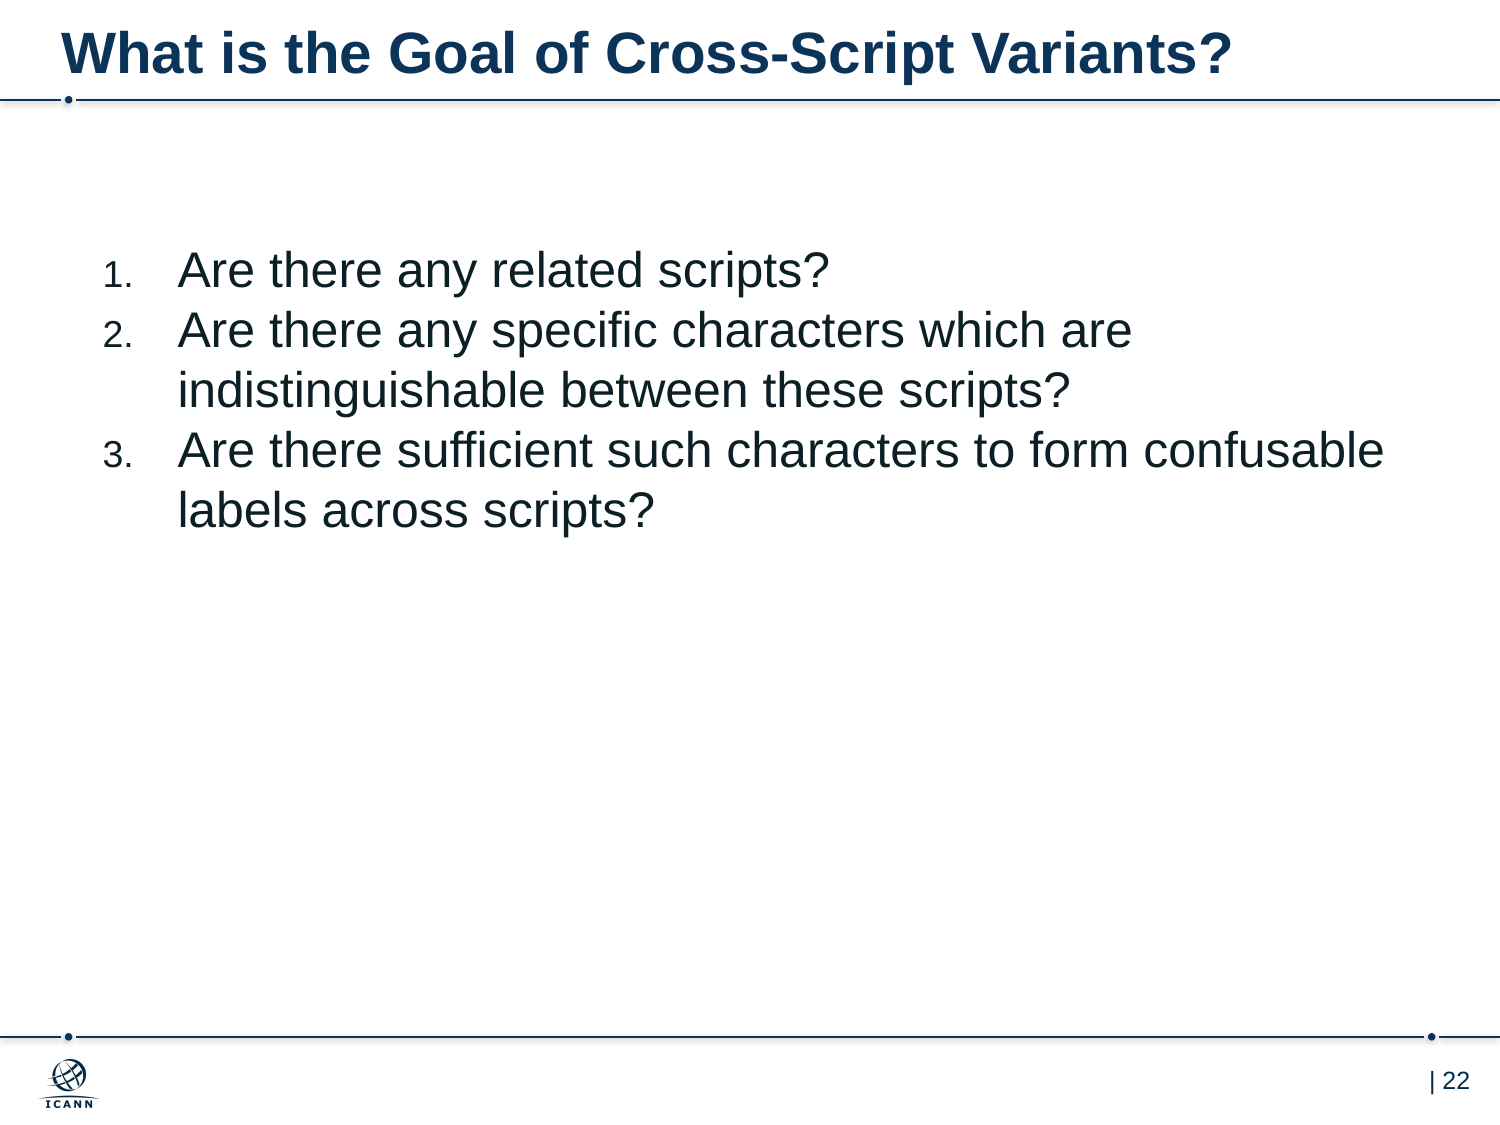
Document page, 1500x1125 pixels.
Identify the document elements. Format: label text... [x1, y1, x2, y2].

text_box Are there any related scripts? Are there any specific characters which are indistinguishable between these scripts? Are there sufficient such characters to form confusable labels across scripts? [87, 230, 1423, 665]
title What is the Goal of Cross-Script Variants? [61, 7, 1376, 82]
picture [38, 1059, 100, 1108]
